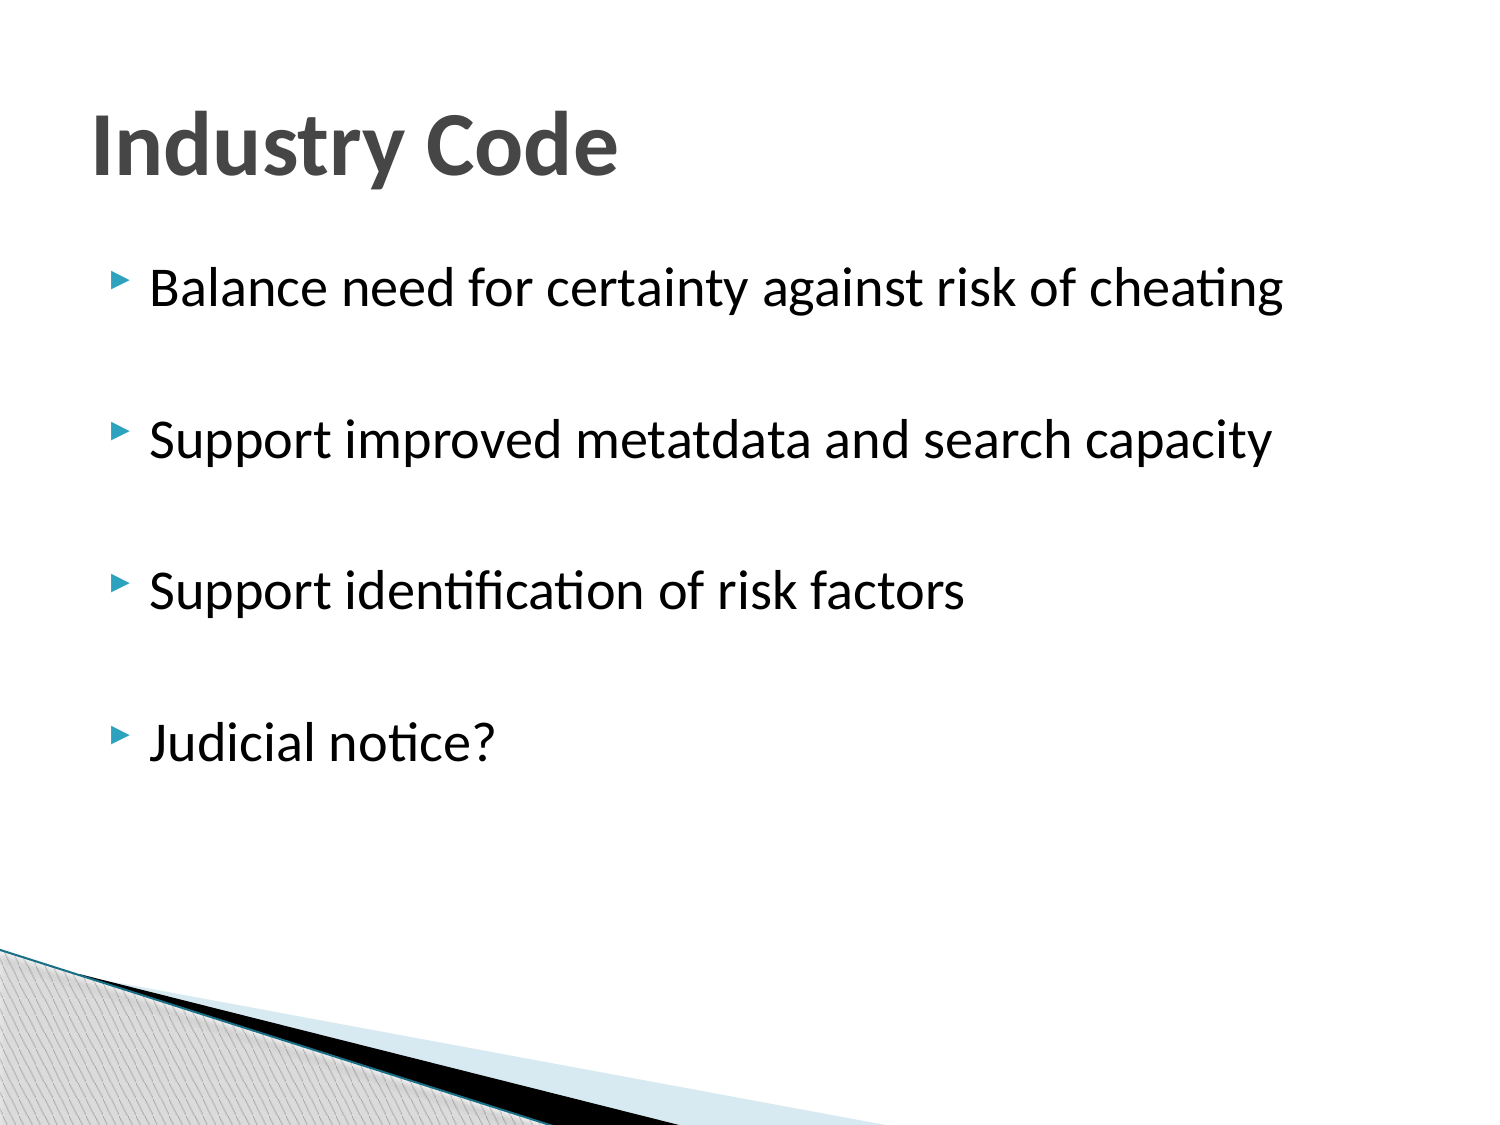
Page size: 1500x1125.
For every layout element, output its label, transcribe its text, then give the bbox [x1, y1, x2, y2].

title Industry Code [75, 45, 1425, 233]
list Balance need for certainty against risk of cheating Support improved metatdata and search capacity Support identification of risk factors Judicial notice? [74, 242, 1482, 1125]
